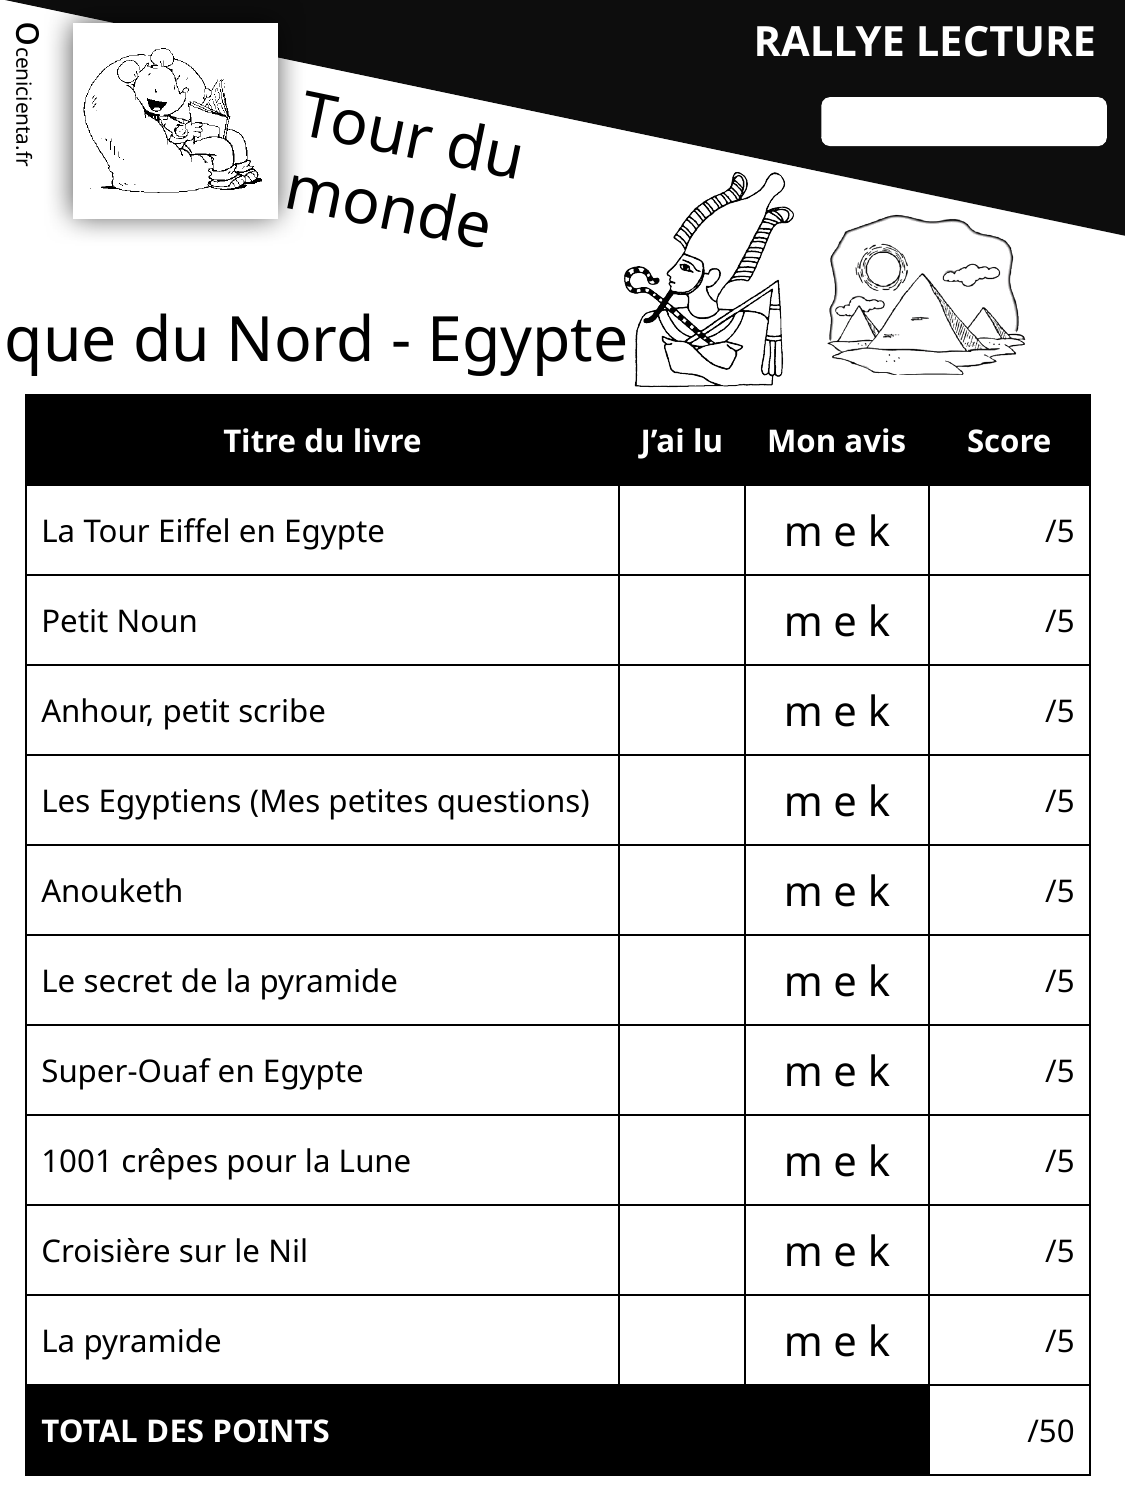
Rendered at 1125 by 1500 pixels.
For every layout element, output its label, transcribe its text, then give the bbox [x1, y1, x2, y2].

table_cell /5 [930, 1026, 1089, 1114]
table_header Titre du livre [27, 396, 618, 484]
text_box RALLYE LECTURE [650, 6, 1111, 117]
text_box [253, 0, 1125, 236]
table_cell /5 [930, 576, 1089, 664]
table_cell La pyramide [27, 1296, 618, 1384]
text_box Afrique du Nord - Egypte [0, 292, 618, 382]
table_cell Le secret de la pyramide [27, 936, 618, 1024]
text_box [821, 97, 1107, 147]
table_cell m e k [746, 576, 928, 664]
table_cell Petit Noun [27, 576, 618, 664]
table_cell Croisière sur le Nil [27, 1206, 618, 1294]
table_cell m e k [746, 1026, 928, 1114]
table_cell /5 [930, 756, 1089, 844]
table_cell /50 [930, 1386, 1089, 1474]
table_cell Super-Ouaf en Egypte [27, 1026, 618, 1114]
table_cell m e k [746, 1116, 928, 1204]
table_cell [620, 1206, 744, 1294]
table_cell /5 [930, 1206, 1089, 1294]
table_cell [620, 936, 744, 1024]
table_cell /5 [930, 1116, 1089, 1204]
table_cell [620, 1296, 744, 1384]
table_header Score [930, 396, 1089, 484]
table_cell [620, 576, 744, 664]
table_cell La Tour Eiffel en Egypte [27, 486, 618, 574]
text_box Tour du monde [287, 63, 723, 292]
table_cell [620, 666, 744, 754]
table_header Mon avis [746, 396, 928, 484]
table_cell m e k [746, 756, 928, 844]
table_cell /5 [930, 936, 1089, 1024]
table_cell TOTAL DES POINTS [27, 1386, 928, 1474]
table_cell [620, 1116, 744, 1204]
table_cell Anhour, petit scribe [27, 666, 618, 754]
table_cell [620, 846, 744, 934]
table_cell /5 [930, 486, 1089, 574]
table_cell m e k [746, 666, 928, 754]
table_cell /5 [930, 666, 1089, 754]
table_cell m e k [746, 936, 928, 1024]
table_cell m e k [746, 486, 928, 574]
table_cell [620, 486, 744, 574]
table_cell /5 [930, 846, 1089, 934]
table_cell Anouketh [27, 846, 618, 934]
table_cell Les Egyptiens (Mes petites questions) [27, 756, 618, 844]
table_cell /5 [930, 1296, 1089, 1384]
table_cell 1001 crêpes pour la Lune [27, 1116, 618, 1204]
picture [618, 151, 801, 410]
text_box ocenicienta.fr [0, 6, 66, 207]
table_cell [620, 756, 744, 844]
table_cell [620, 1026, 744, 1114]
picture [73, 23, 278, 219]
text_box [5, 0, 95, 7]
table_header J’ai lu [620, 410, 744, 484]
picture [826, 208, 1029, 375]
table_cell m e k [746, 1296, 928, 1384]
table_cell m e k [746, 846, 928, 934]
table_cell m e k [746, 1206, 928, 1294]
